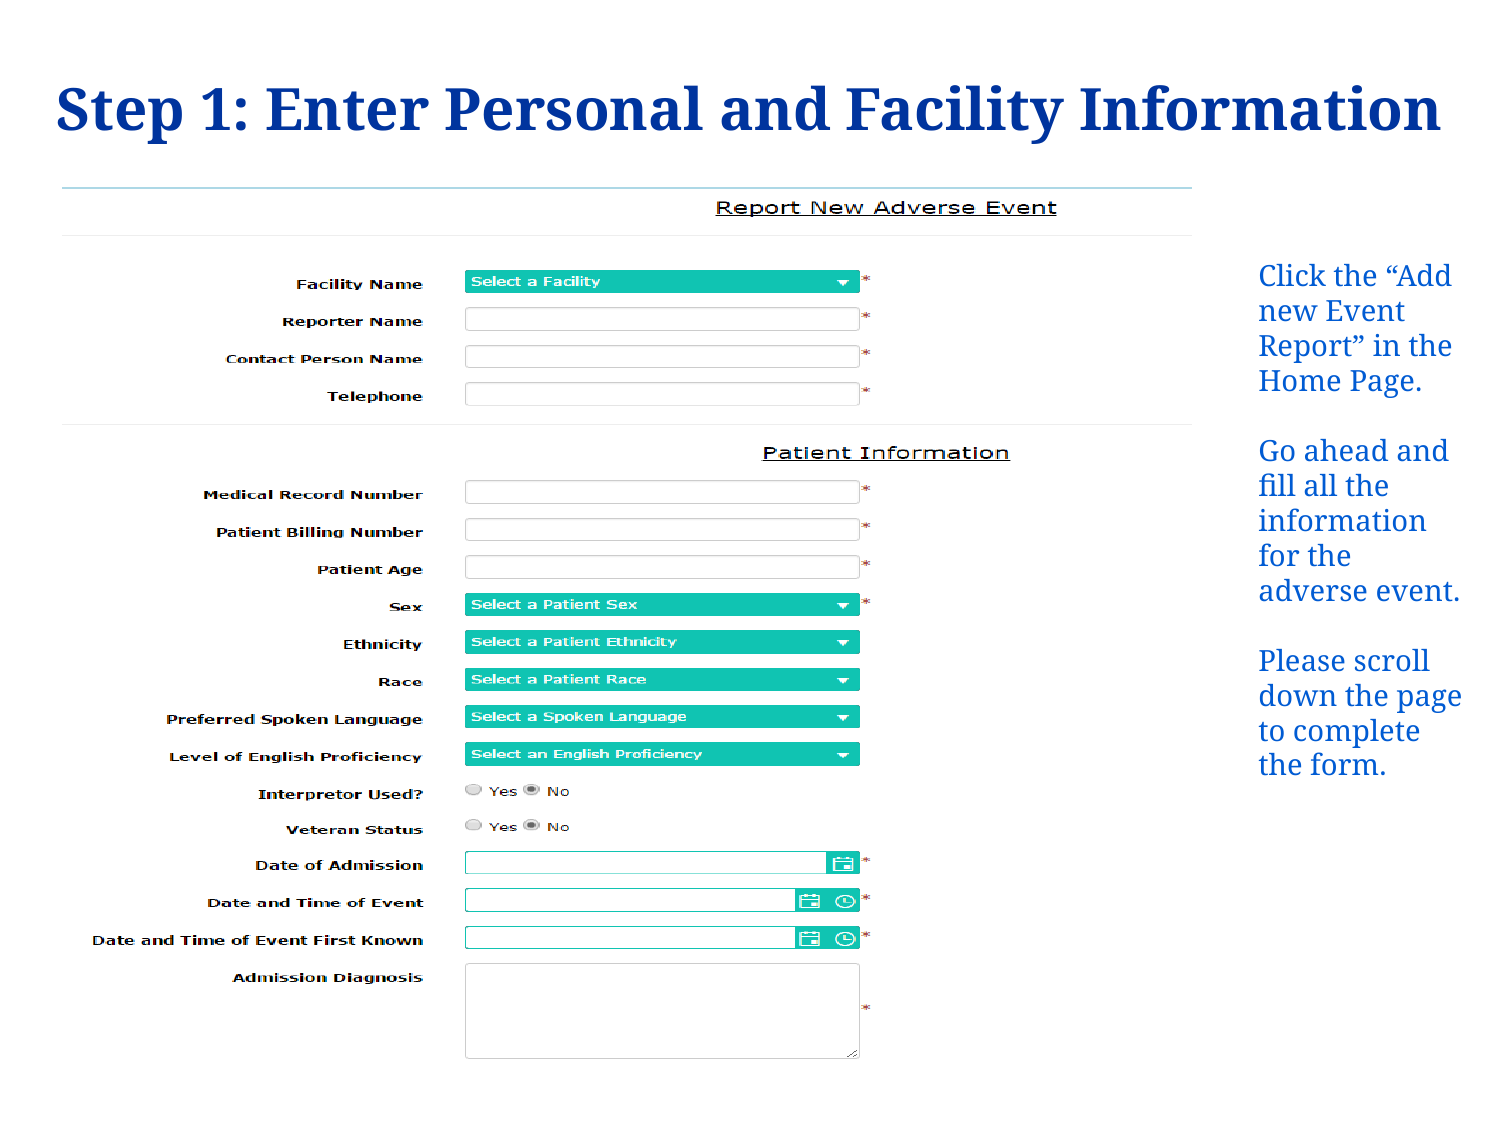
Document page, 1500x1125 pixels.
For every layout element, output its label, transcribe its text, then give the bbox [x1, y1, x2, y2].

title Step 1: Enter Personal and Facility Information [12, 24, 1487, 150]
picture [61, 186, 1192, 1063]
text_box Click the “Add new Event Report” in the Home Page. Go ahead and fill all the information for the adverse event. Please scroll down the page to complete the form. [1243, 249, 1483, 824]
